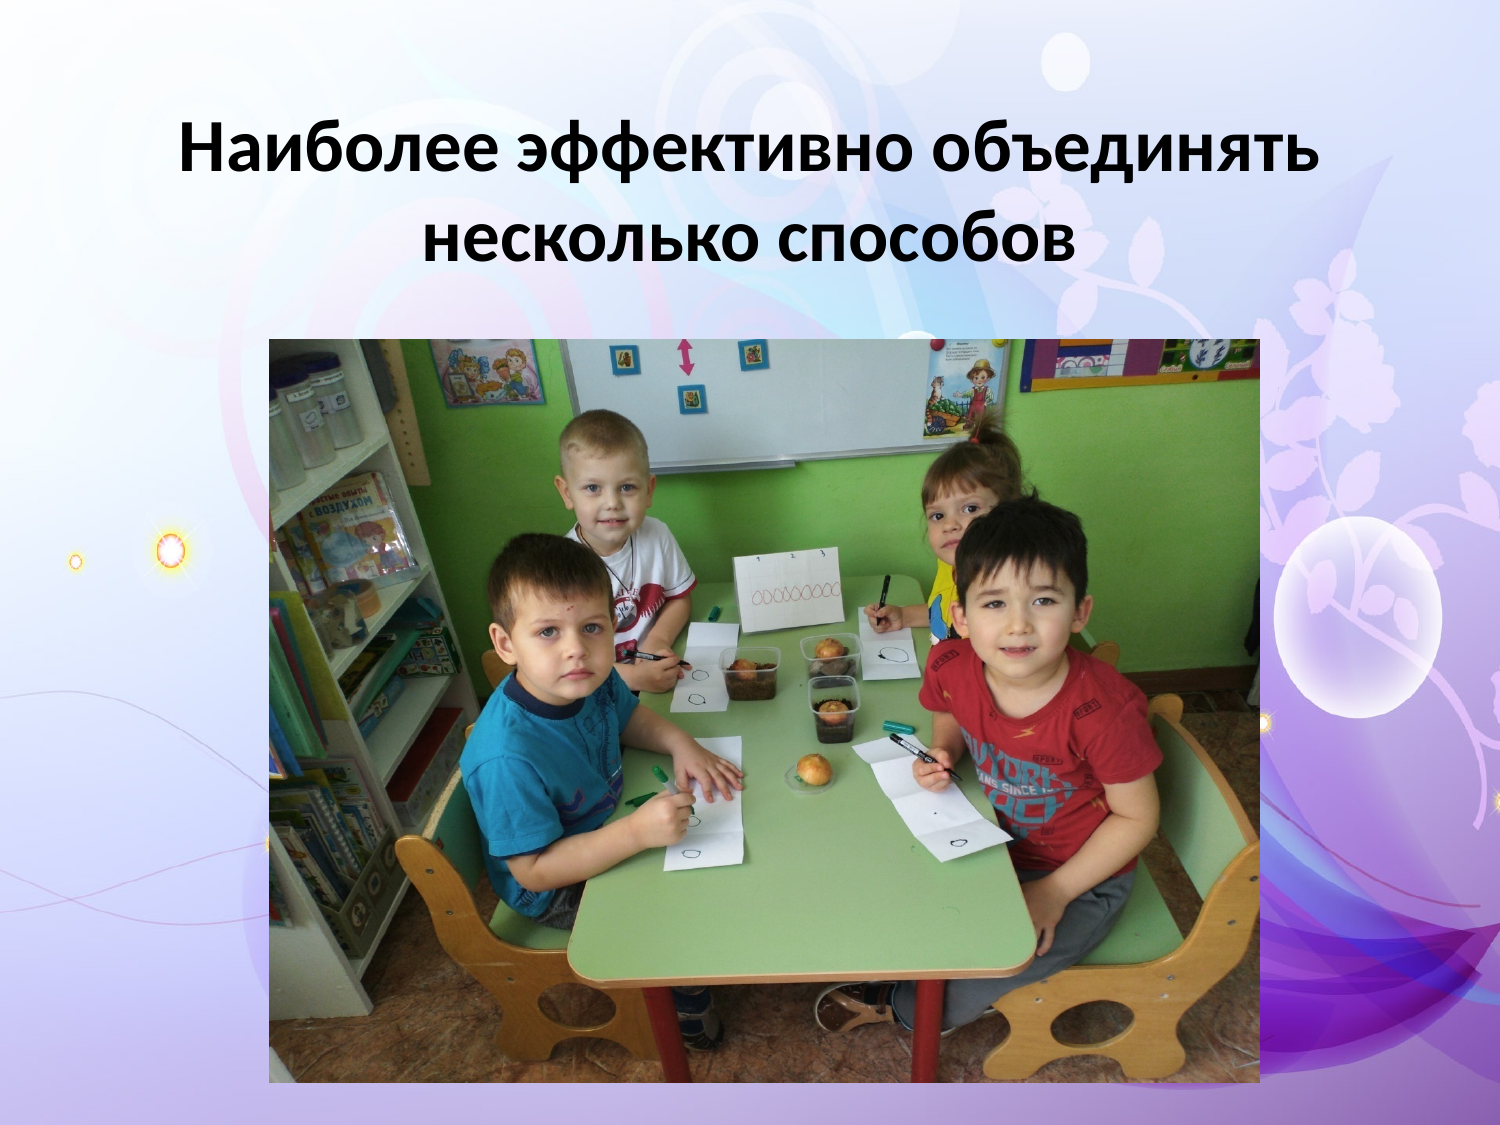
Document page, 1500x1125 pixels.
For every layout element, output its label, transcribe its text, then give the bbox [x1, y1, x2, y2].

picture [0, 0, 1500, 1125]
title Наиболее эффективно объединять несколько способов [75, 45, 1425, 329]
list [269, 339, 1260, 1083]
